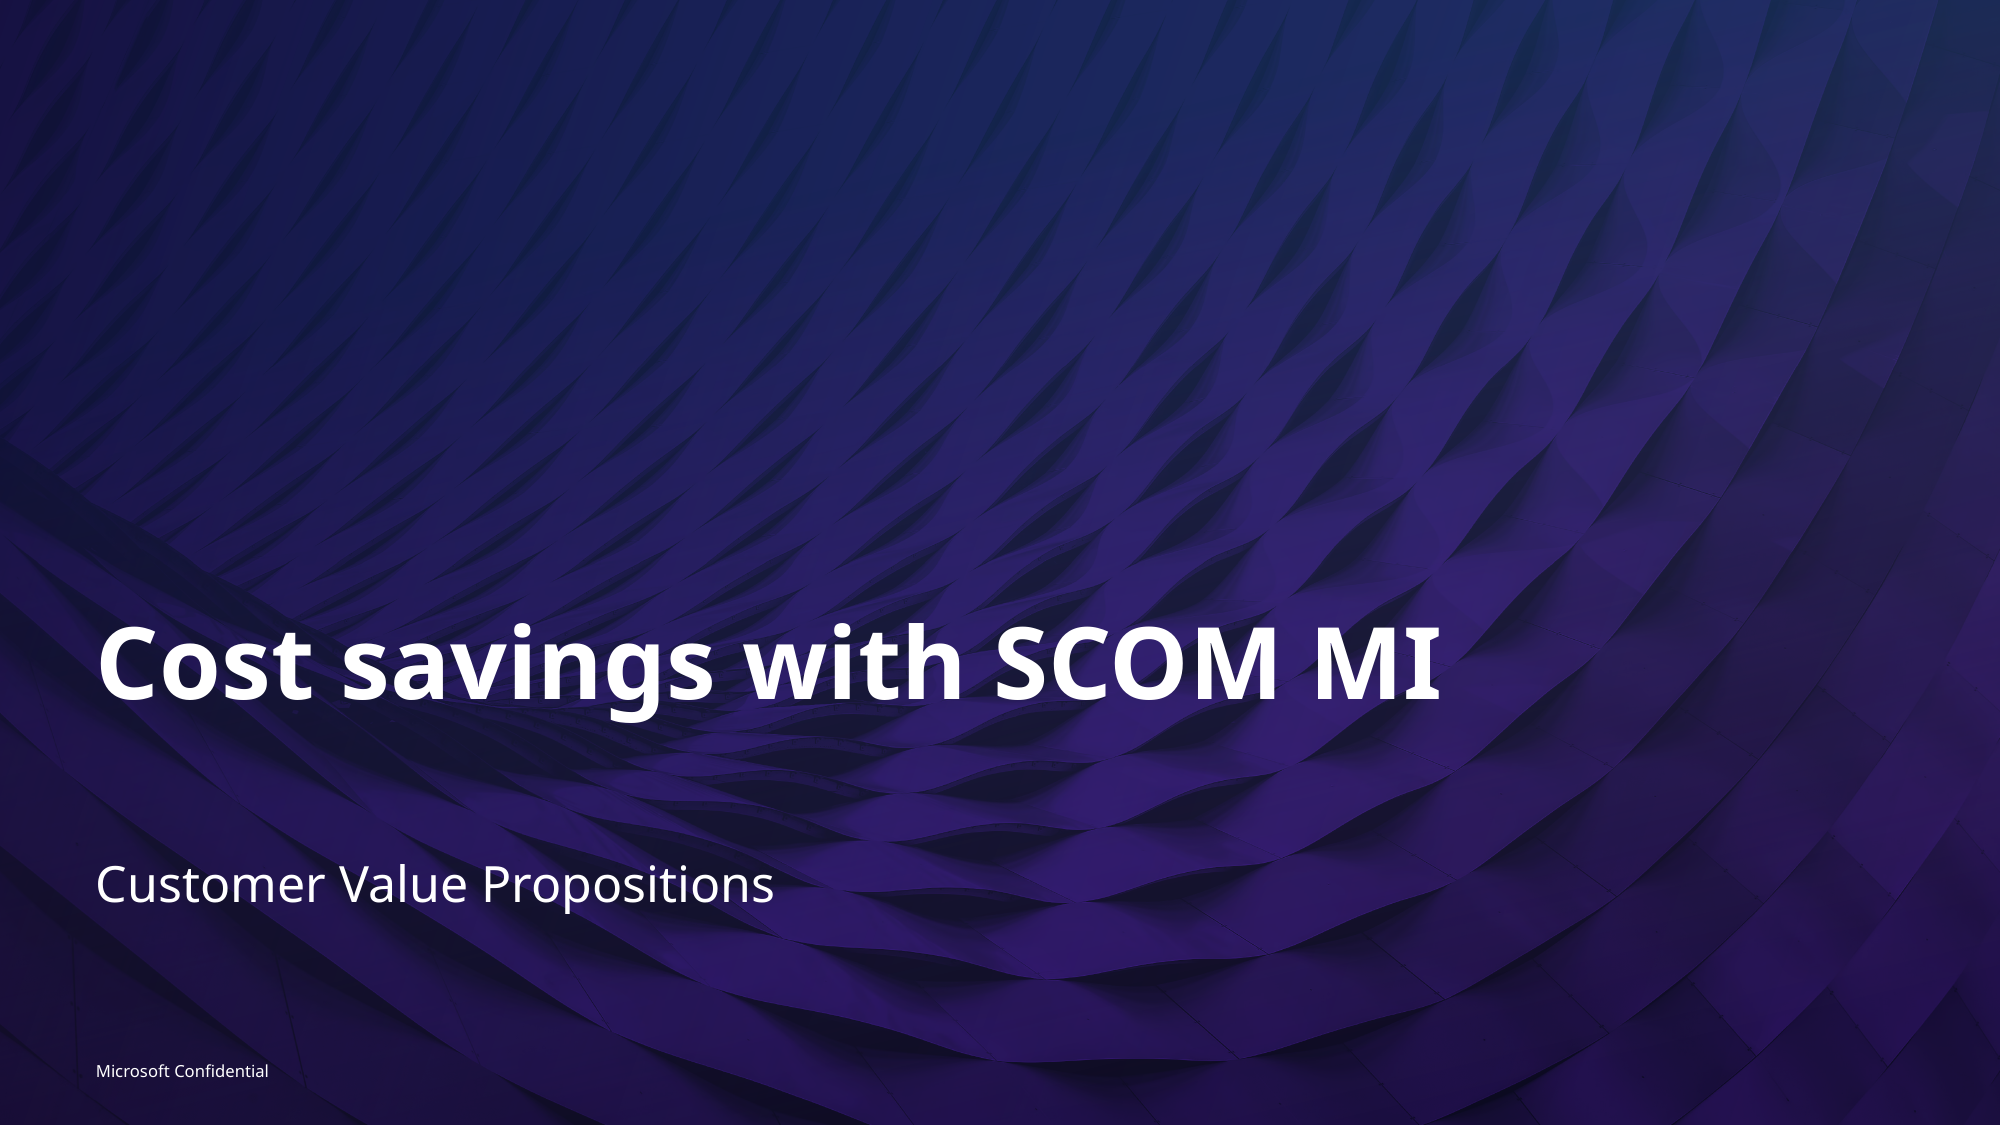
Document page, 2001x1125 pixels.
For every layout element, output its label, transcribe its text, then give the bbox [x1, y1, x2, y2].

list Cost savings with SCOM MI​ [95, 599, 1816, 721]
list Customer Value Propositions [95, 852, 1816, 914]
picture [0, 0, 2000, 1125]
footer Microsoft Confidential [95, 1062, 771, 1083]
